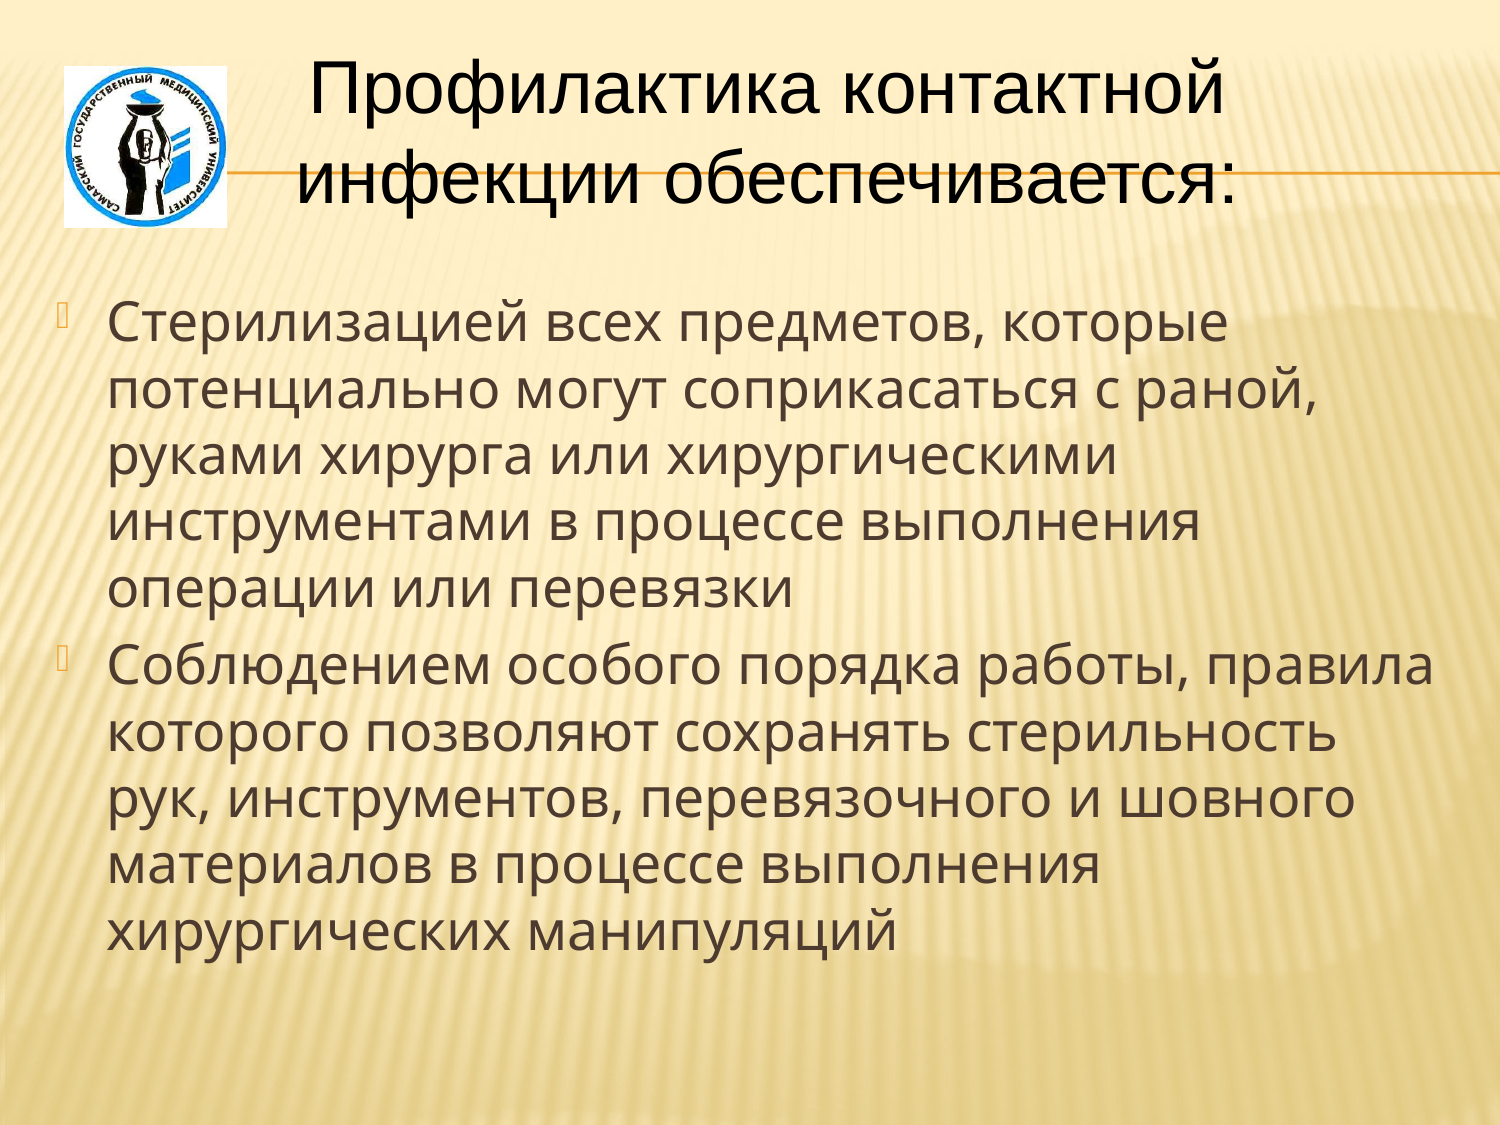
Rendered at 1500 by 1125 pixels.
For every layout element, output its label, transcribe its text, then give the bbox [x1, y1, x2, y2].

picture [64, 65, 227, 229]
list Стерилизацией всех предметов, которые потенциально могут соприкасаться с раной, руками хирурга или хирургическими инструментами в процессе выполнения операции или перевязки Соблюдением особого порядка работы, правила которого позволяют сохранять стерильность рук, инструментов, перевязочного и шовного материалов в процессе выполнения хирургических манипуляций [41, 278, 1467, 1022]
text_box Профилактика контактной инфекции обеспечивается: [253, 30, 1282, 226]
